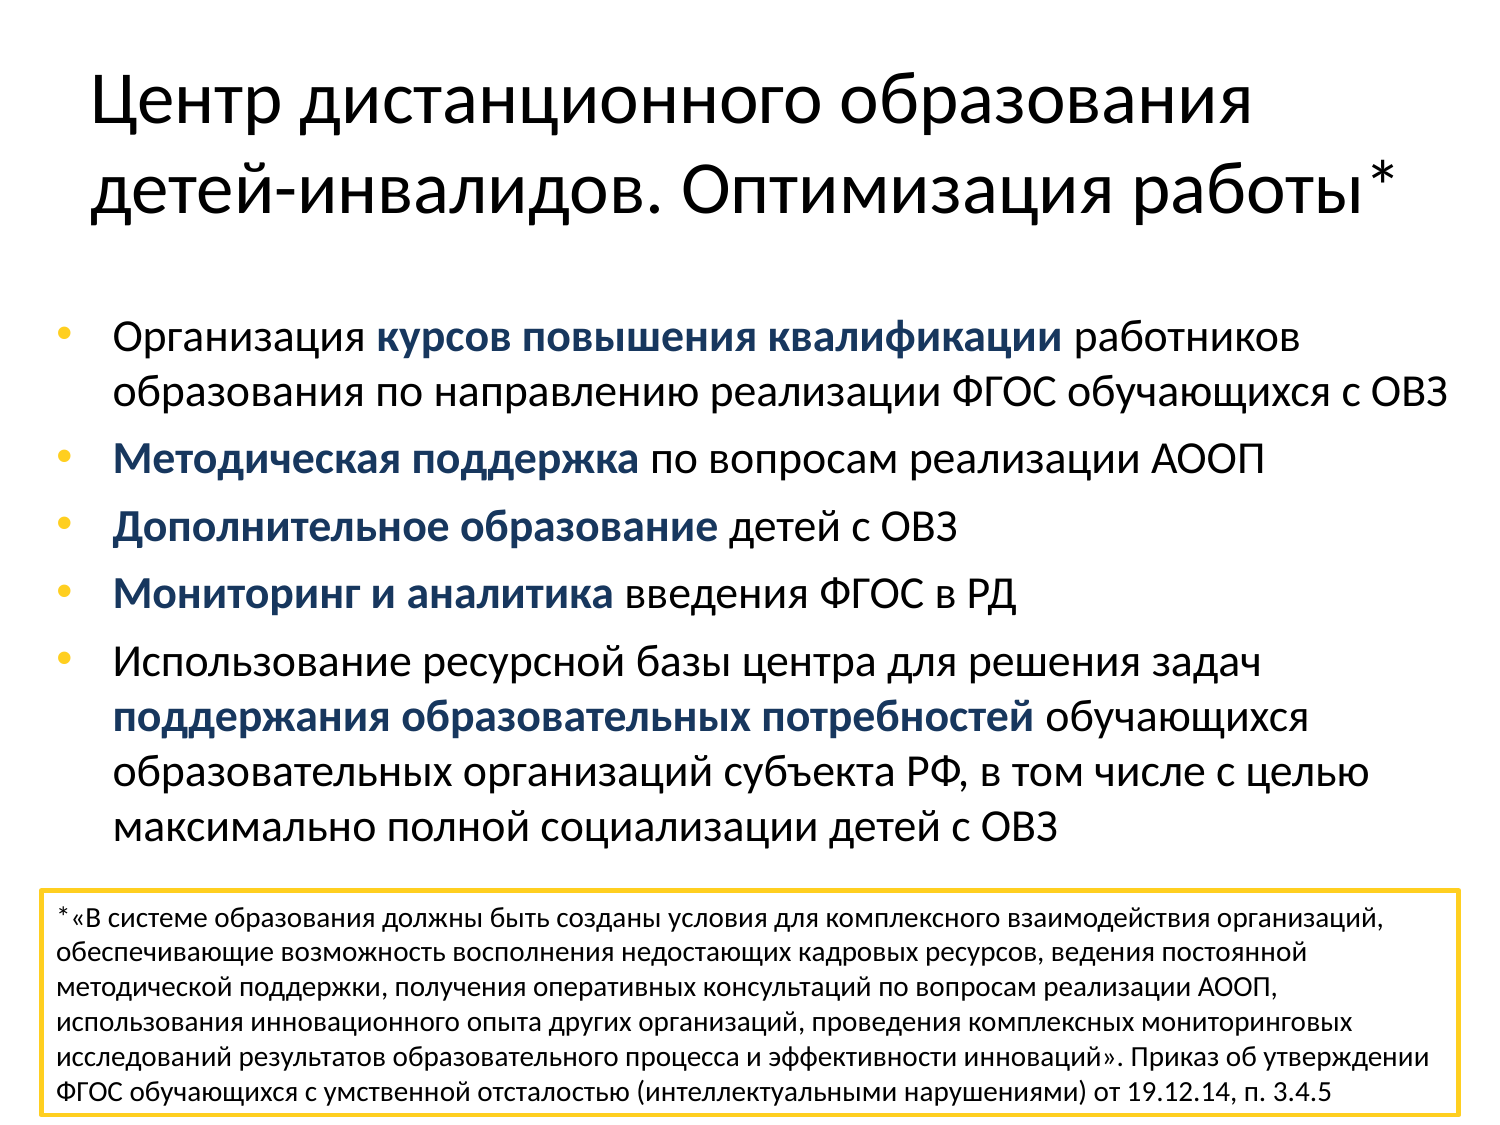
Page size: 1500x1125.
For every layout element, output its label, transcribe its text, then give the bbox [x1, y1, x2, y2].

text_box *«В системе образования должны быть созданы условия для комплексного взаимодействия организаций, обеспечивающие возможность восполнения недостающих кадровых ресурсов, ведения постоянной методической поддержки, получения оперативных консультаций по вопросам реализации АООП, использования инновационного опыта других организаций, проведения комплексных мониторинговых исследований результатов образовательного процесса и эффективности инноваций». Приказ об утверждении ФГОС обучающихся с умственной отсталостью (интеллектуальными нарушениями) от 19.12.14, п. 3.4.5 [41, 890, 1459, 1115]
list Организация курсов повышения квалификации работников образования по направлению реализации ФГОС обучающихся с ОВЗ Методическая поддержка по вопросам реализации АООП Дополнительное образование детей с ОВЗ Мониторинг и аналитика введения ФГОС в РД Использование ресурсной базы центра для решения задач поддержания образовательных потребностей обучающихся образовательных организаций субъекта РФ, в том числе с целью максимально полной социализации детей с ОВЗ [41, 297, 1483, 894]
title Центр дистанционного образования детей-инвалидов. Оптимизация работы* [75, 45, 1425, 233]
